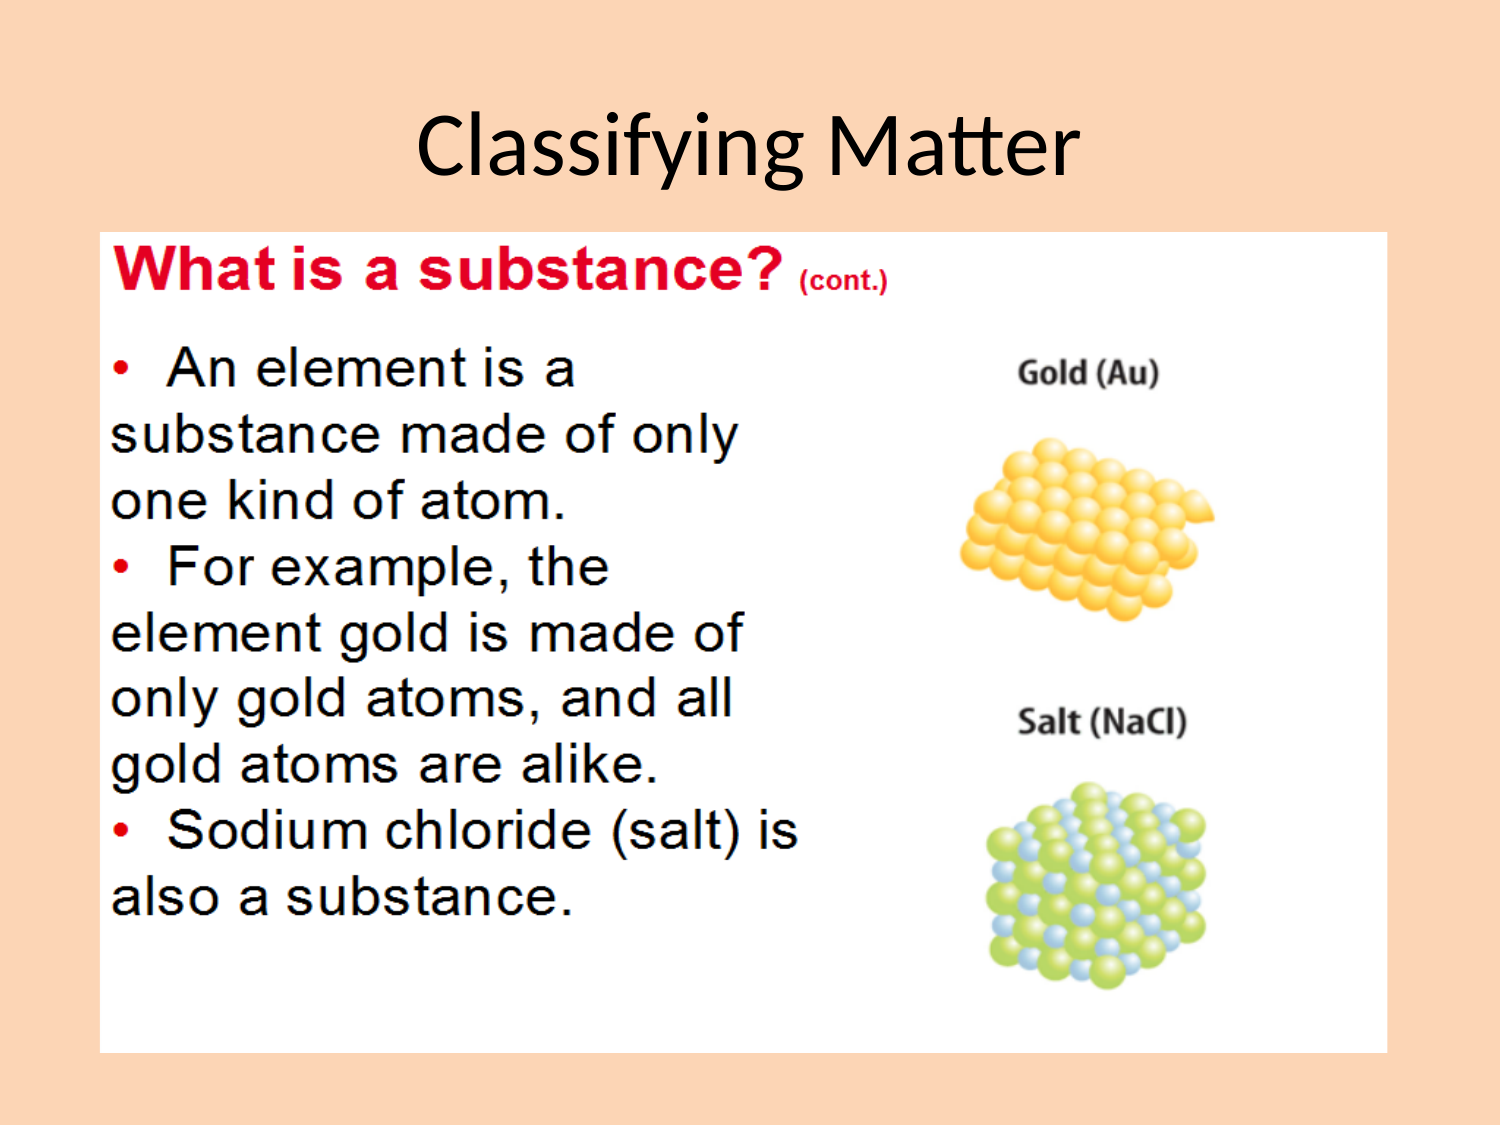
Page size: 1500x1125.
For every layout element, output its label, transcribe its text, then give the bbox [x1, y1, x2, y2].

title Classifying Matter [75, 45, 1425, 233]
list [99, 232, 1388, 1053]
